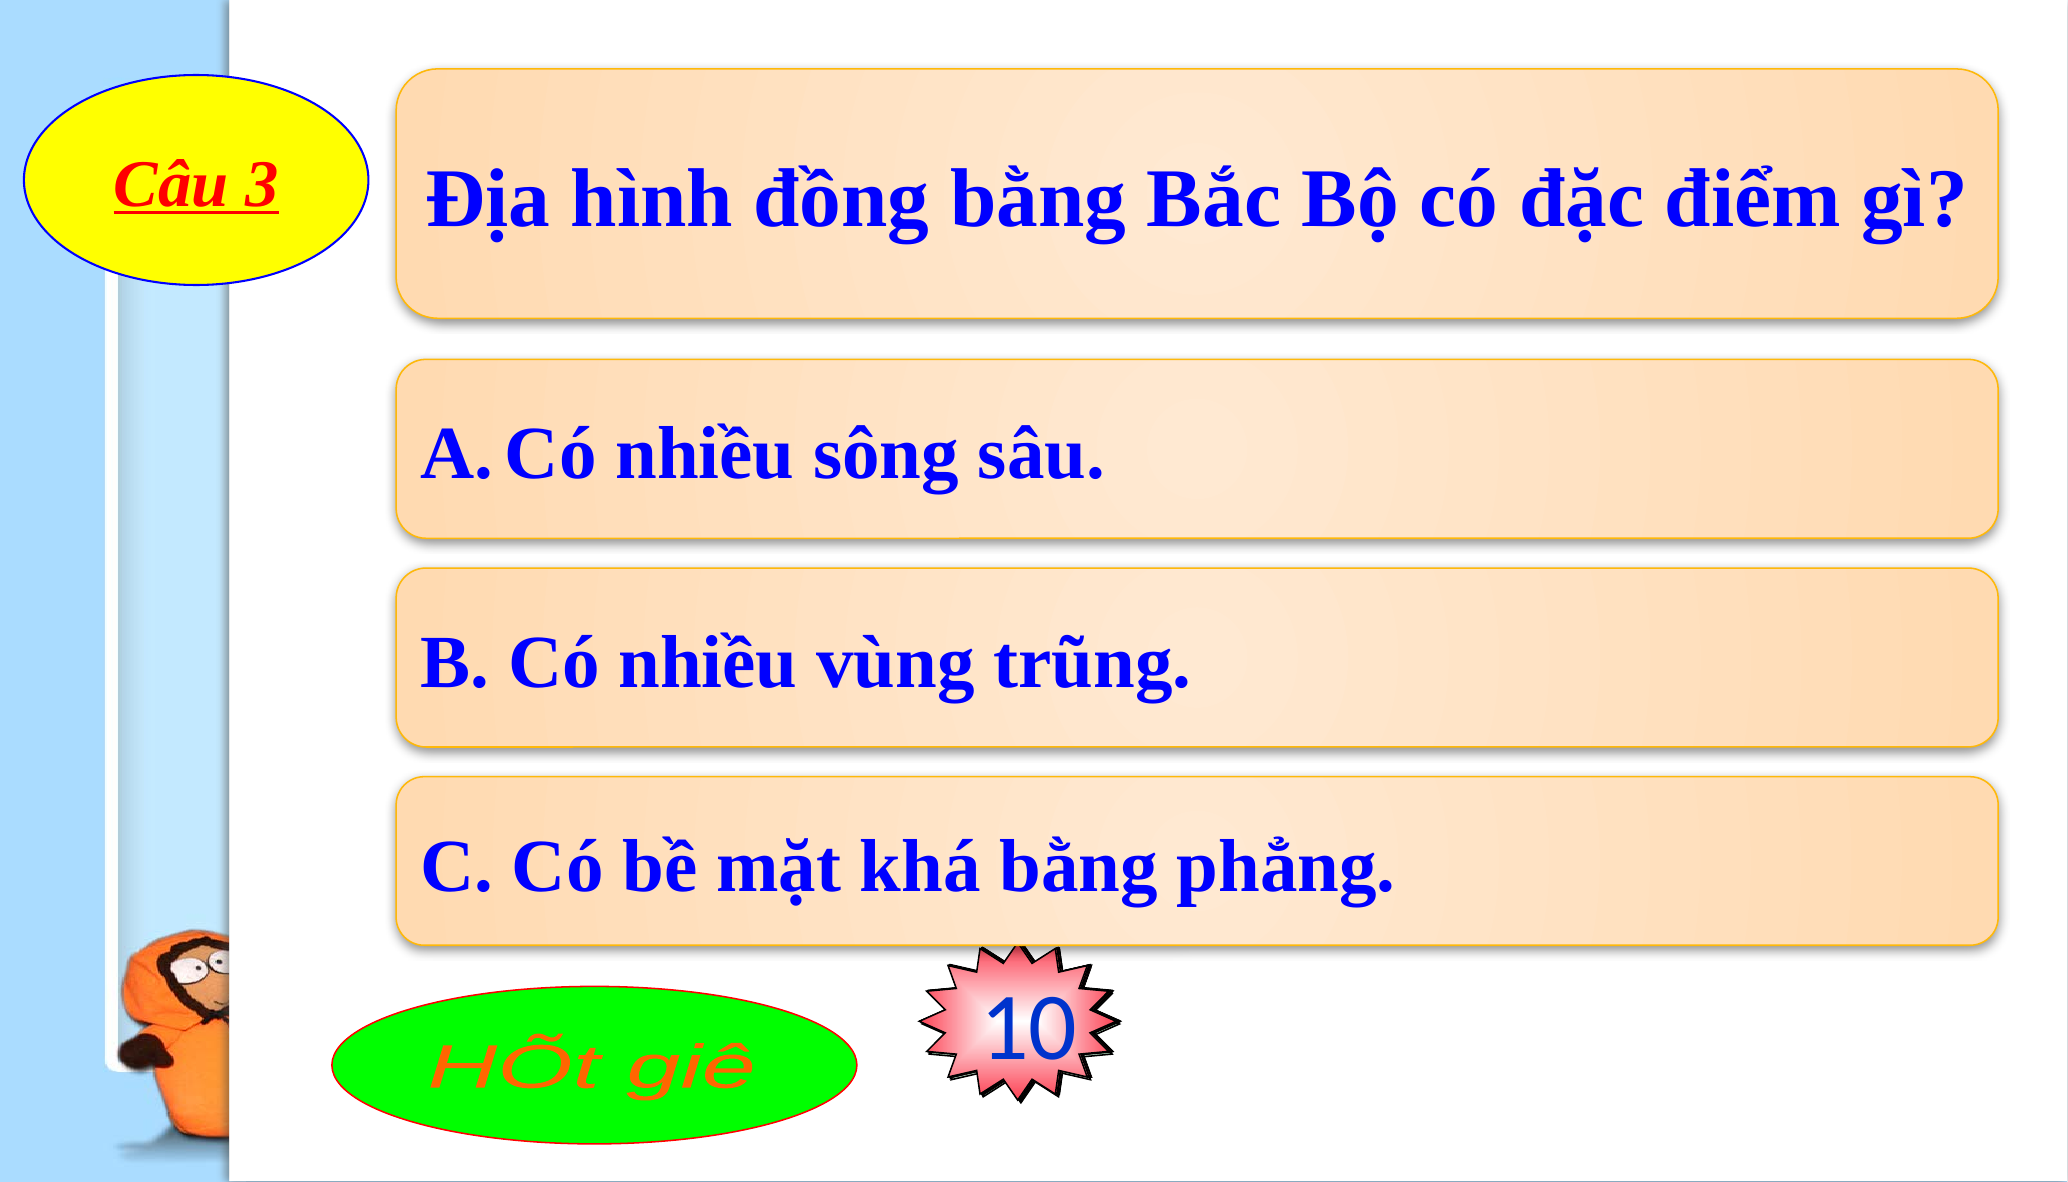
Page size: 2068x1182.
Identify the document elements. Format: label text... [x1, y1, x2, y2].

text_box Có nhiều sông sâu. [395, 358, 1999, 540]
text_box Địa hình đồng bằng Bắc Bộ có đặc điểm gì? [395, 68, 1999, 320]
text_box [331, 986, 858, 1145]
picture [0, 0, 229, 1182]
text_box 1 [951, 1072, 977, 1080]
text_box B. Có nhiều vùng trũng. [395, 567, 1999, 748]
text_box Câu 3 [23, 75, 369, 286]
text_box 10 [919, 959, 1117, 1101]
text_box 1 [1084, 1052, 1112, 1057]
text_box C. Có bề mặt khá bằng phẳng. [395, 775, 1999, 947]
